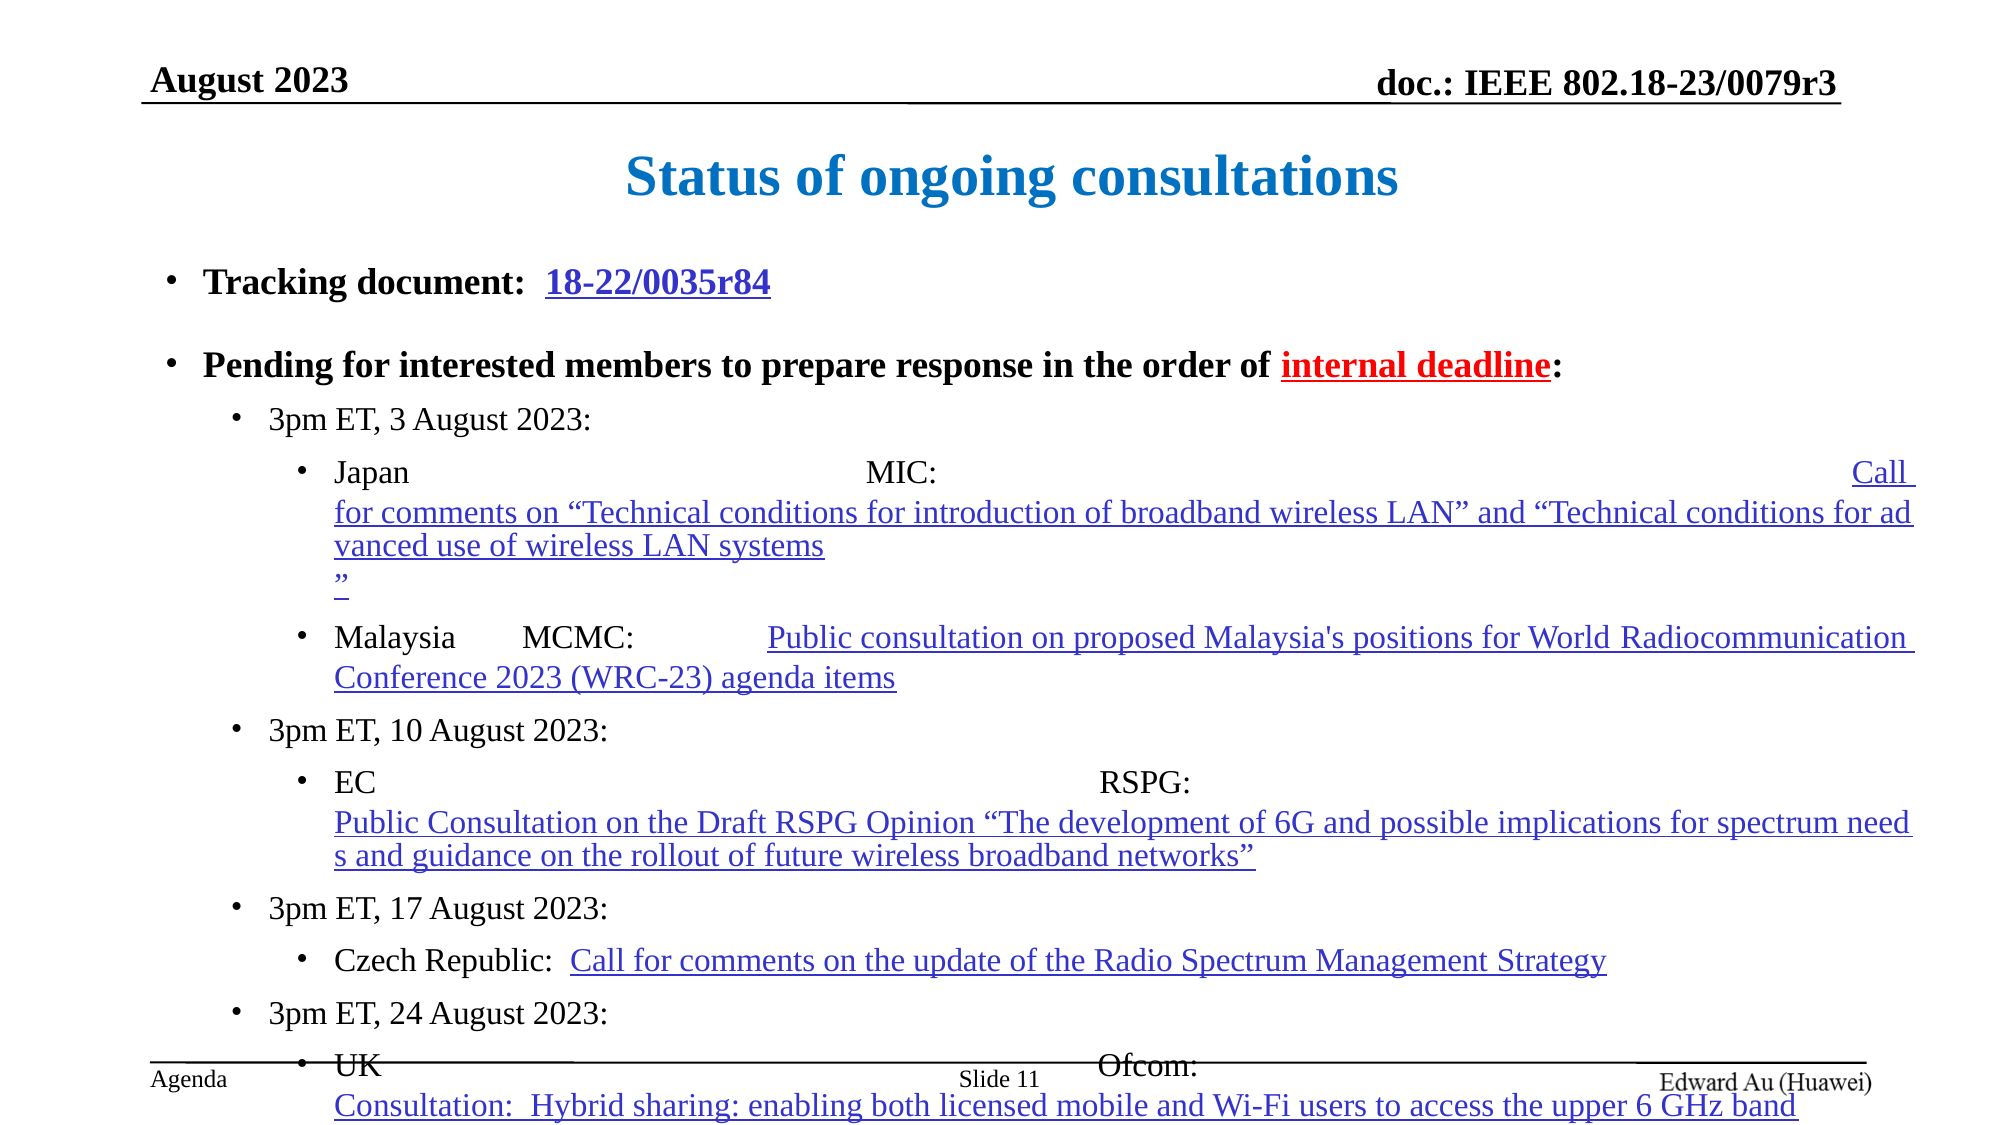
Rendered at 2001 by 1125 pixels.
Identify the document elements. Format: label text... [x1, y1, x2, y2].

picture [1174, 1058, 1887, 1113]
list Tracking document: 18-22/0035r84 Pending for interested members to prepare response in the order of internal deadline: 3pm ET, 3 August 2023: Japan MIC: Call for comments on “Technical conditions for introduction of broadband wireless LAN” and “Technical conditions for advanced use of wireless LAN systems” Malaysia MCMC: Public consultation on proposed Malaysia's positions for World Radiocommunication Conference 2023 (WRC-23) agenda items 3pm ET, 10 August 2023: EC RSPG: Public Consultation on the Draft RSPG Opinion “The development of 6G and possible implications for spectrum needs and guidance on the rollout of future wireless broadband networks” 3pm ET, 17 August 2023: Czech Republic: Call for comments on the update of the Radio Spectrum Management Strategy 3pm ET, 24 August 2023: UK Ofcom: Consultation: Hybrid sharing: enabling both licensed mobile and Wi-Fi users to access the upper 6 GHz band [149, 249, 1951, 1076]
slide_number Slide 11 [933, 1076, 1067, 1123]
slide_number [149, 54, 651, 101]
title Status of ongoing consultations [162, 99, 1864, 246]
